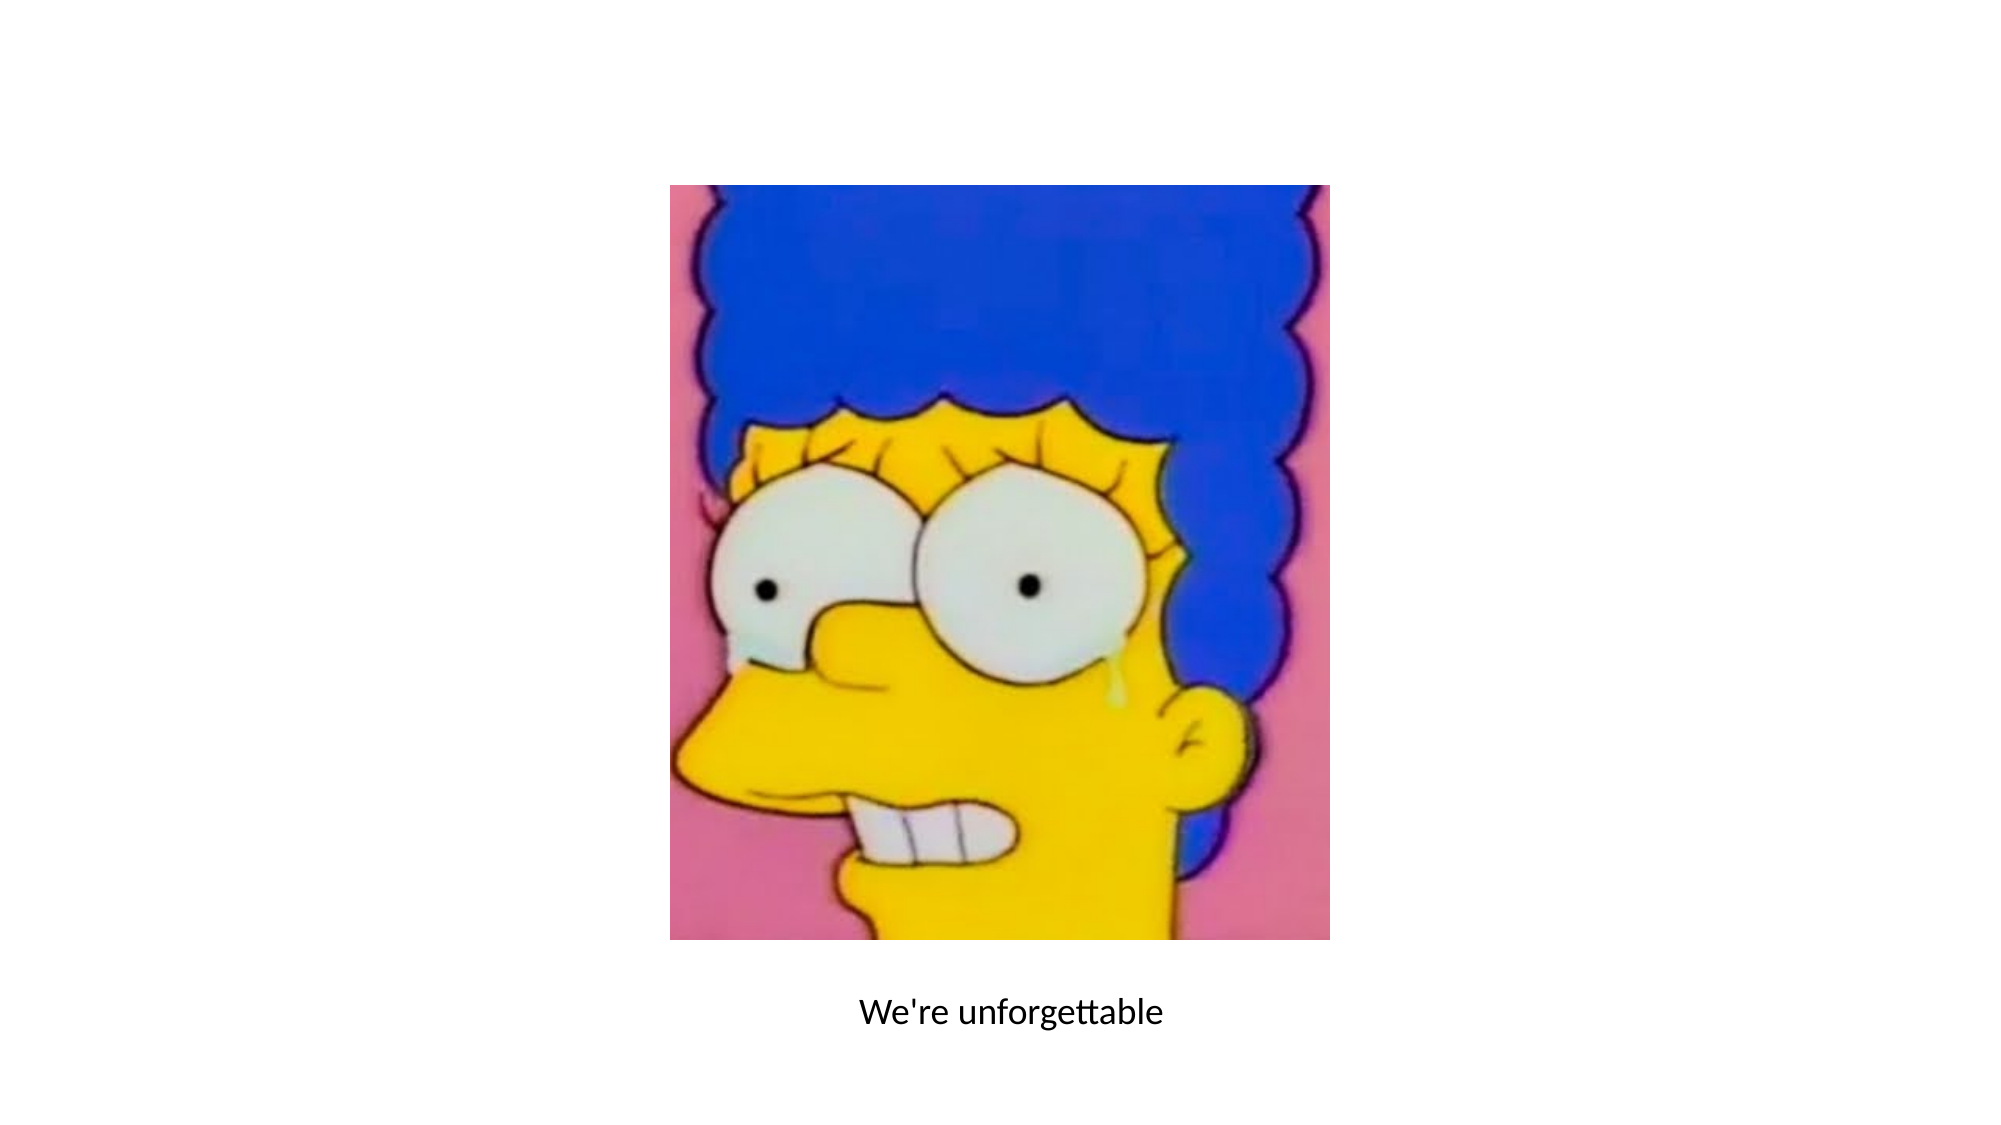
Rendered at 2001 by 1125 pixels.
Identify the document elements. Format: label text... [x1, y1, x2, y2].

picture [670, 185, 1330, 940]
text_box We're unforgettable [844, 979, 1815, 1040]
